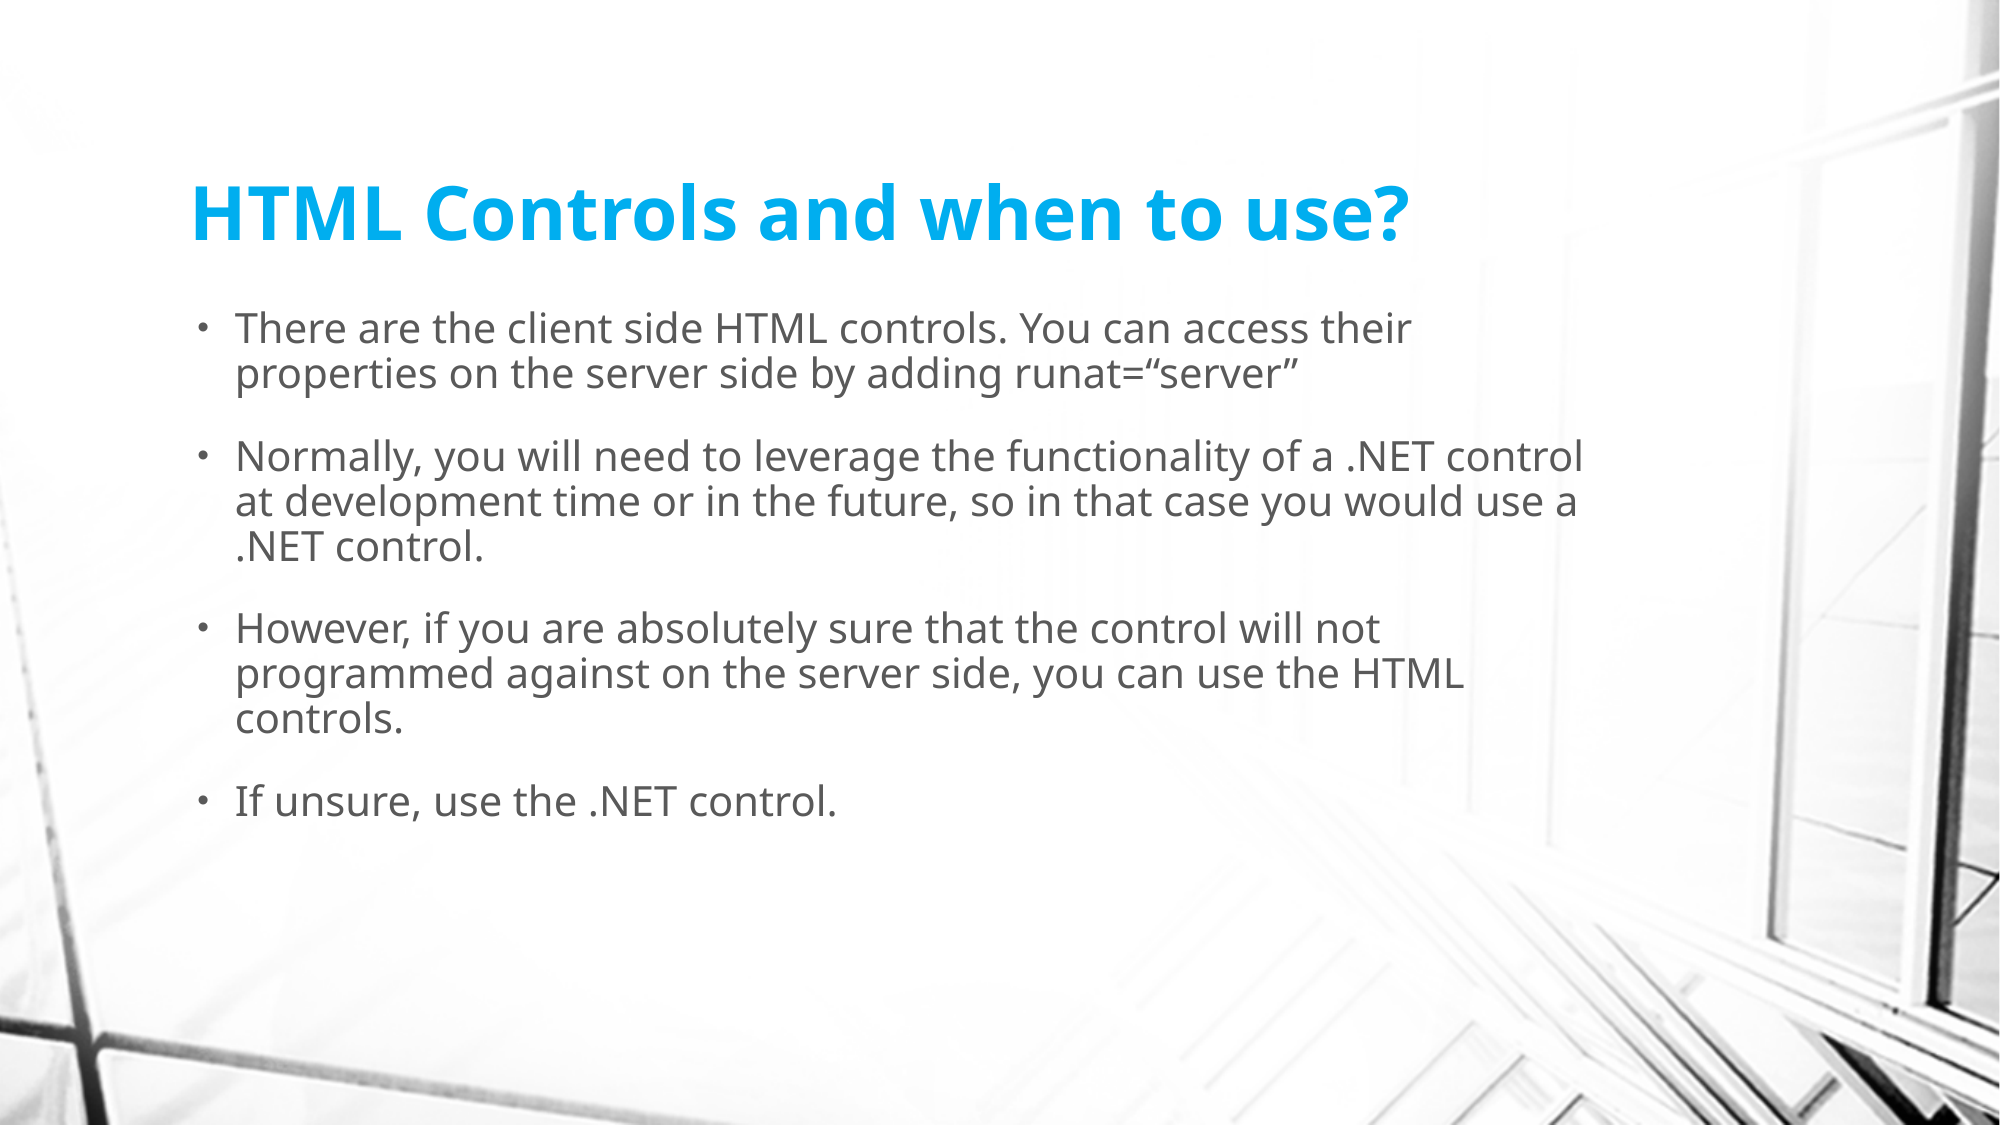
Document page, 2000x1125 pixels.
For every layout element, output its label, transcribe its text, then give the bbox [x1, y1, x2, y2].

picture [0, 0, 2000, 1125]
list There are the client side HTML controls. You can access their properties on the server side by adding runat=“server” Normally, you will need to leverage the functionality of a .NET control at development time or in the future, so in that case you would use a .NET control. However, if you are absolutely sure that the control will not programmed against on the server side, you can use the HTML controls. If unsure, use the .NET control. [174, 299, 1600, 988]
title HTML Controls and when to use? [174, 87, 1600, 263]
